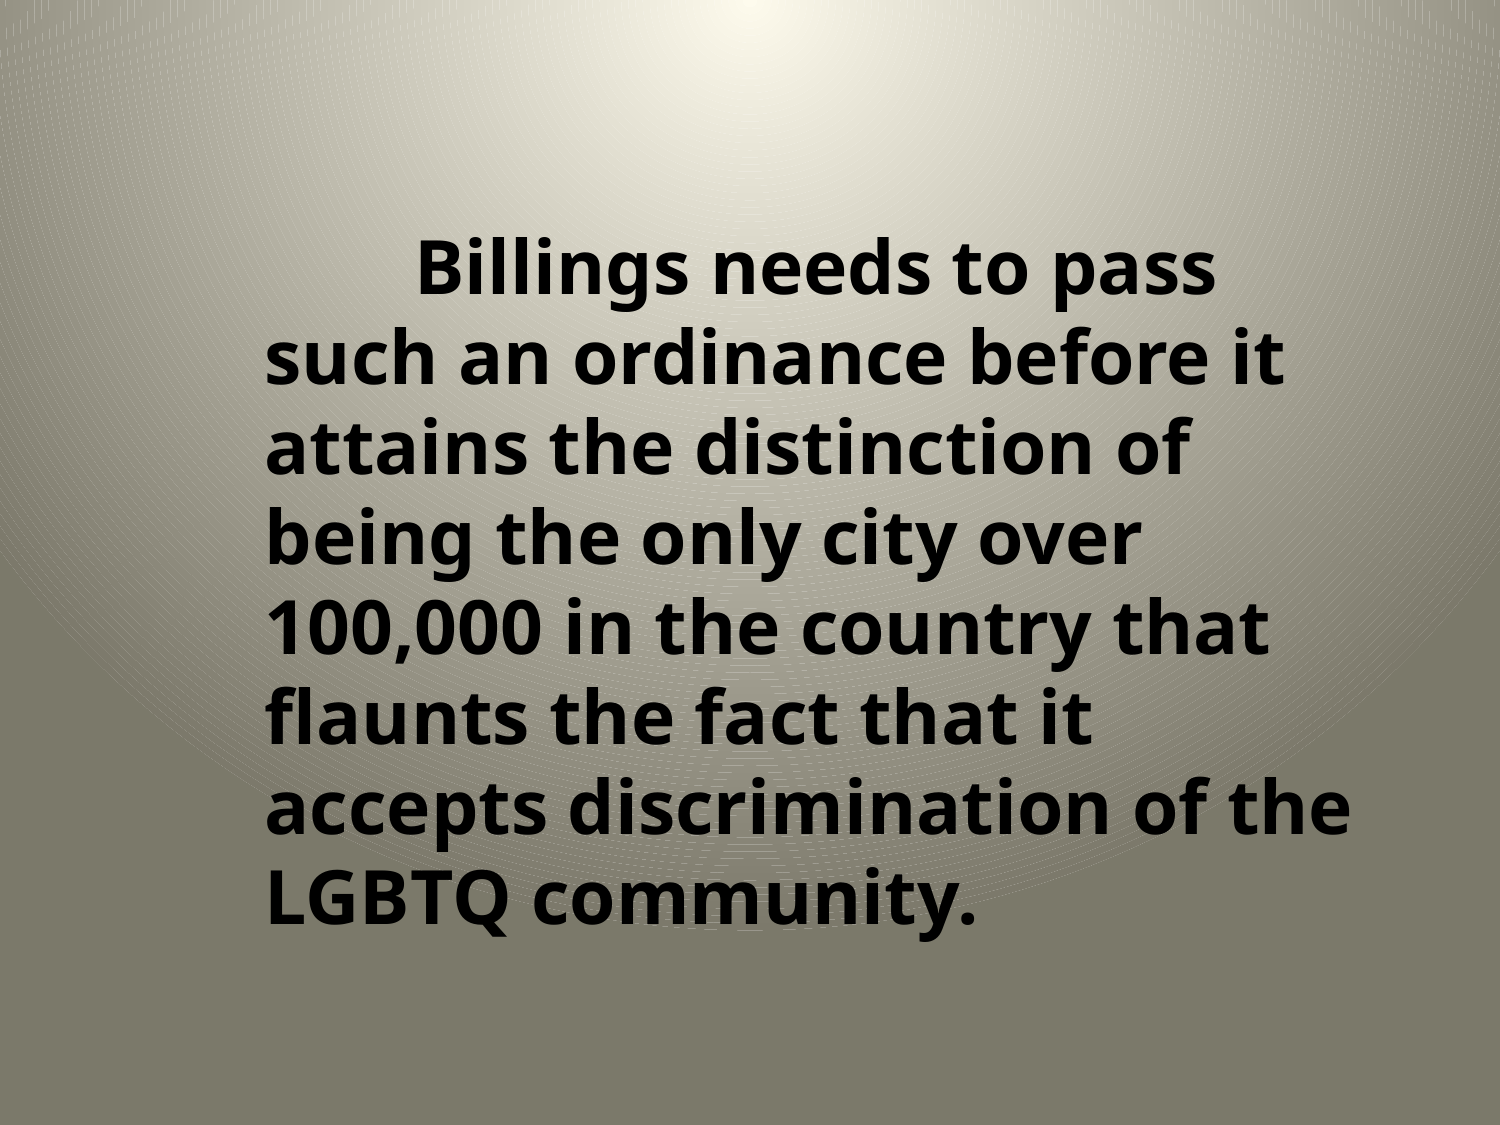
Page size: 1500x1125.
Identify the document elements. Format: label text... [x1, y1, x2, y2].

text_box Billings needs to pass such an ordinance before it attains the distinction of being the only city over 100,000 in the country that flaunts the fact that it accepts discrimination of the LGBTQ community. [249, 212, 1375, 993]
